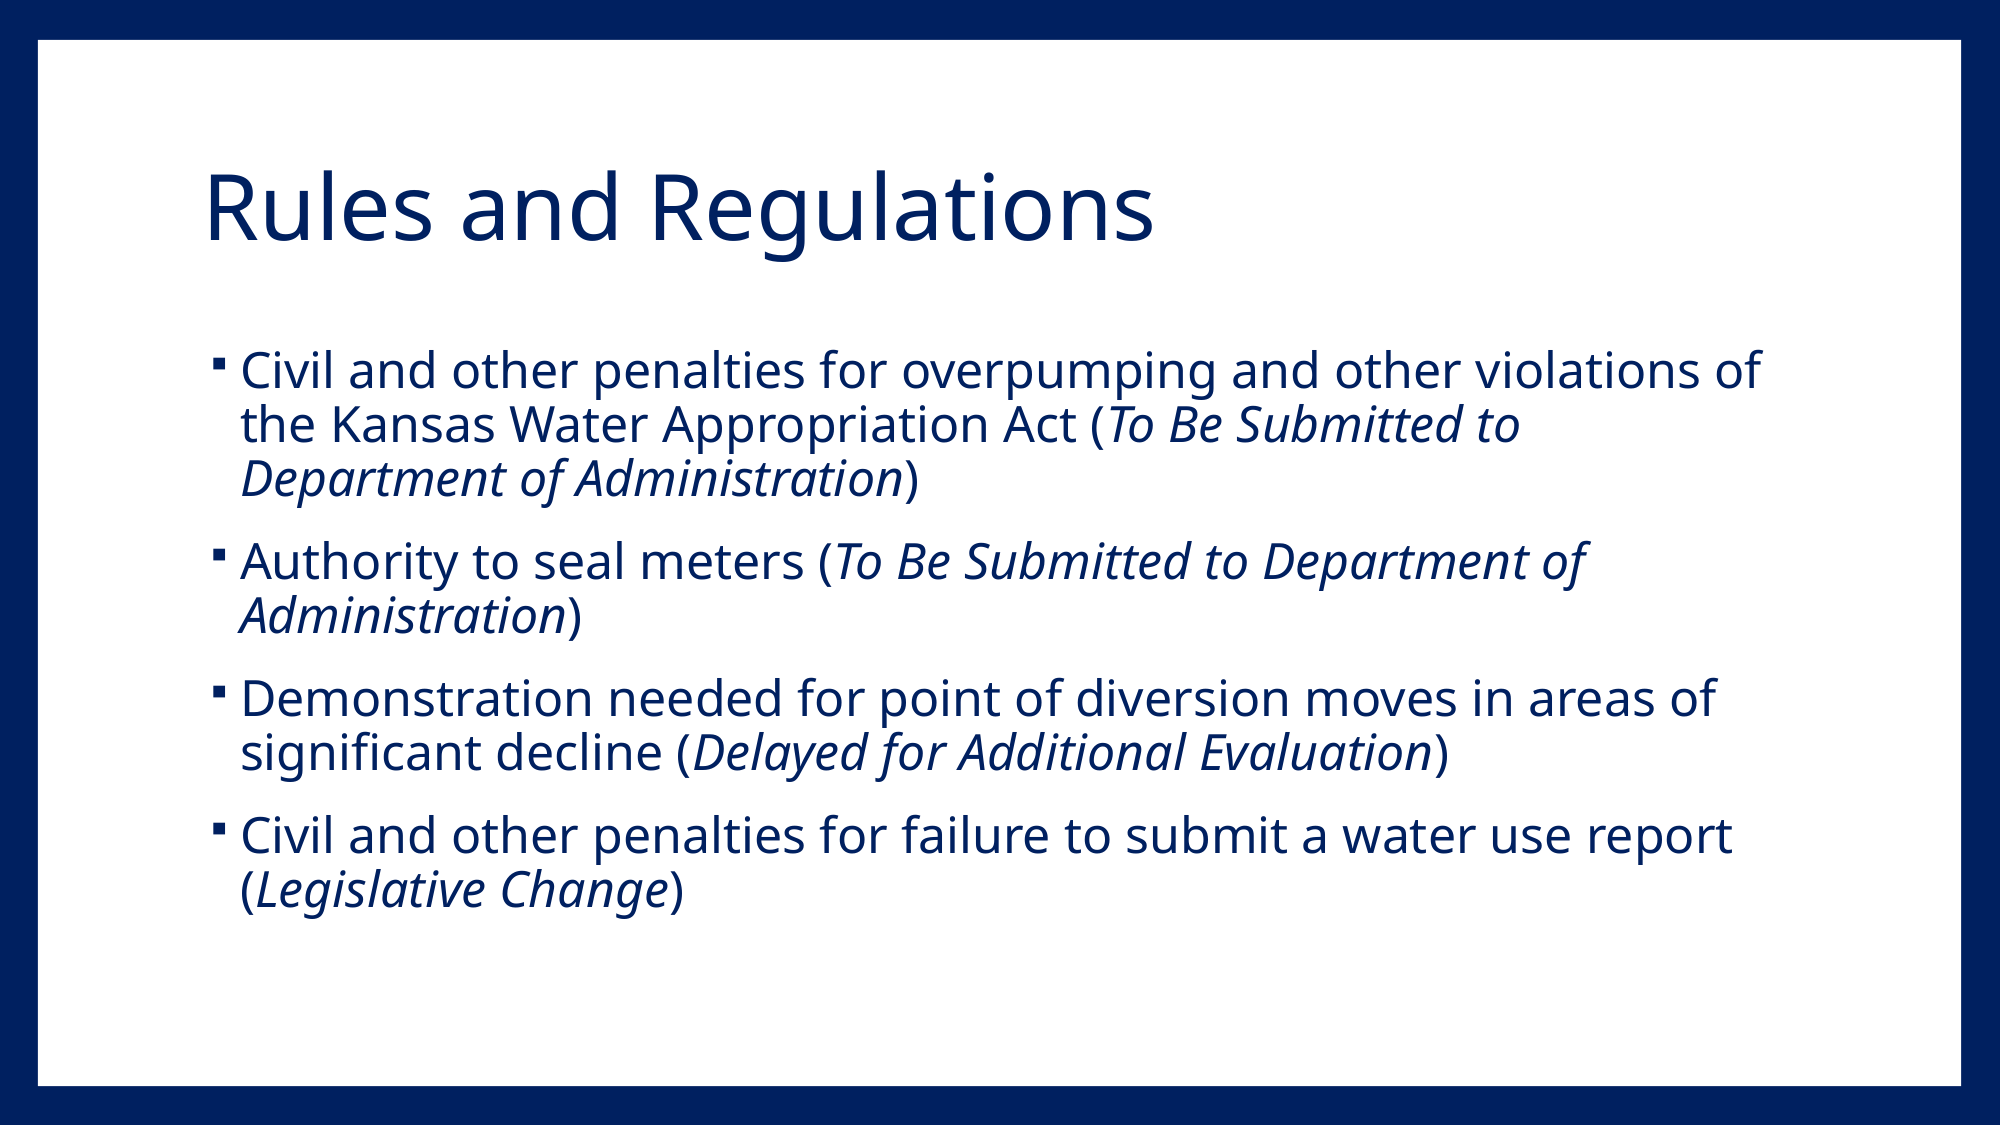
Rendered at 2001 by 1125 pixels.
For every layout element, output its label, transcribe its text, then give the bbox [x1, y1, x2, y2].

list Civil and other penalties for overpumping and other violations of the Kansas Water Appropriation Act (To Be Submitted to Department of Administration) Authority to seal meters (To Be Submitted to Department of Administration) Demonstration needed for point of diversion moves in areas of significant decline (Delayed for Additional Evaluation) Civil and other penalties for failure to submit a water use report (Legislative Change) [187, 337, 1808, 1000]
title Rules and Regulations [187, 99, 1808, 323]
